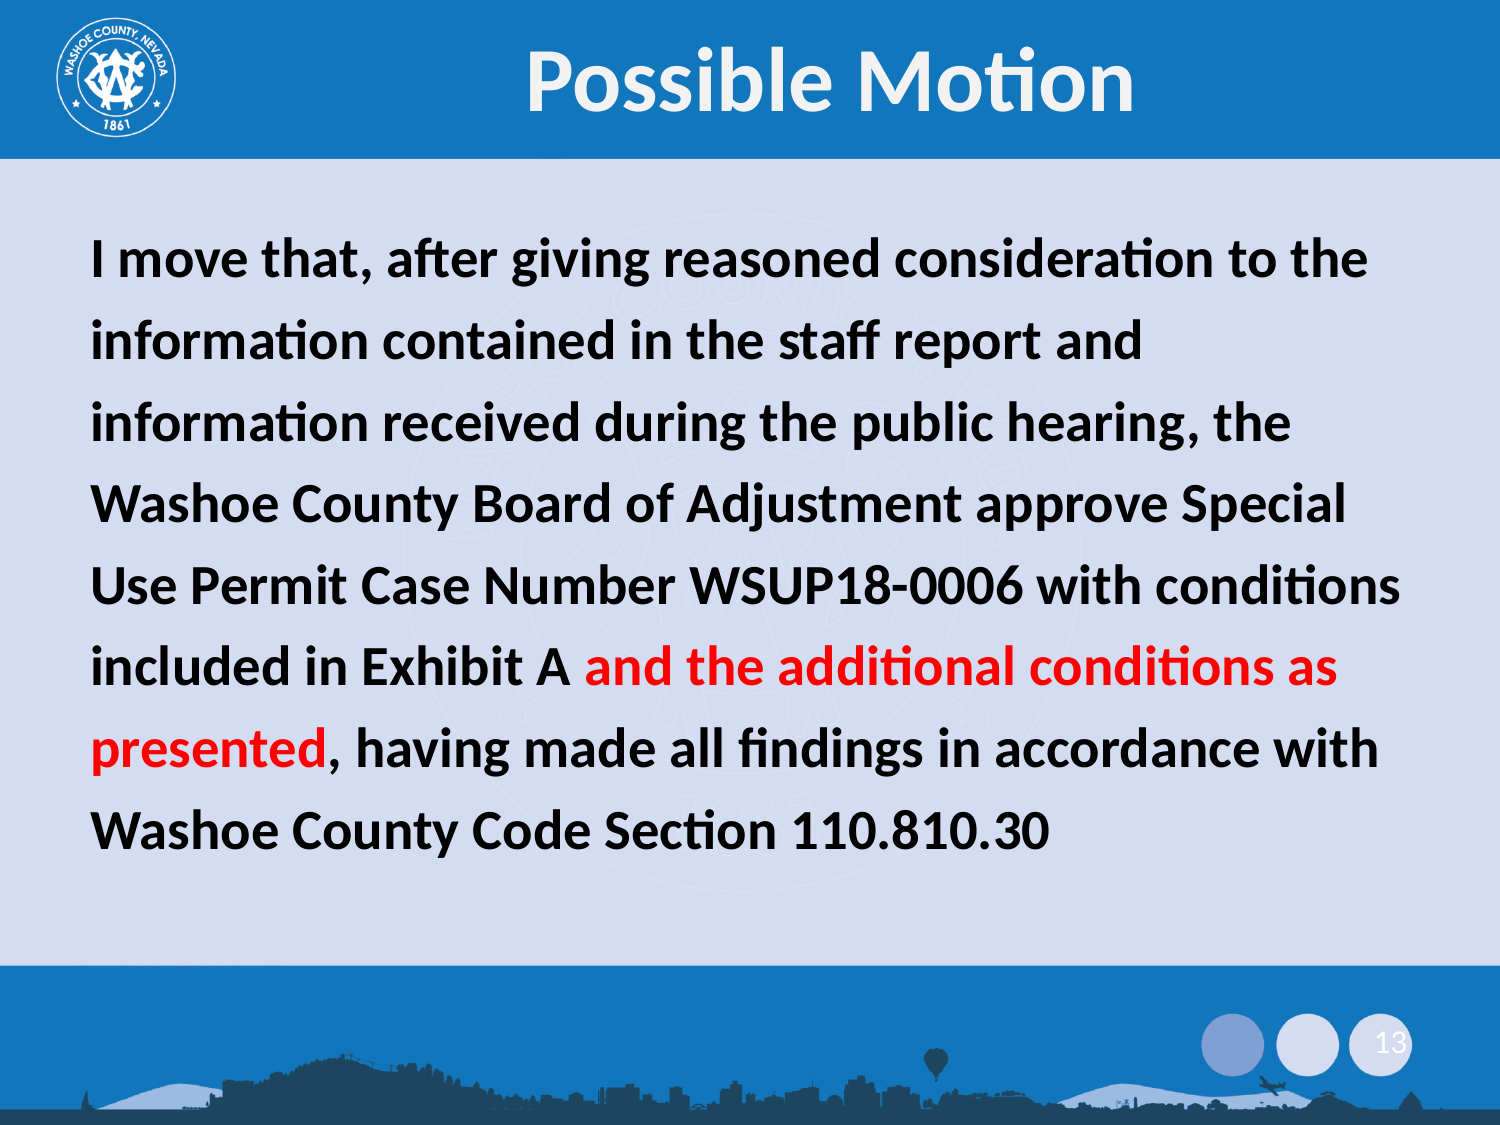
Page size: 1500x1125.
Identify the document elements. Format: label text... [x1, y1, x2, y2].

title Possible Motion [200, 12, 1463, 150]
list I move that, after giving reasoned consideration to the information contained in the staff report and information received during the public hearing, the Washoe County Board of Adjustment approve Special Use Permit Case Number WSUP18-0006 with conditions included in Exhibit A and the additional conditions as presented, having made all findings in accordance with Washoe County Code Section 110.810.30 [75, 200, 1425, 950]
picture [0, 0, 1500, 1125]
